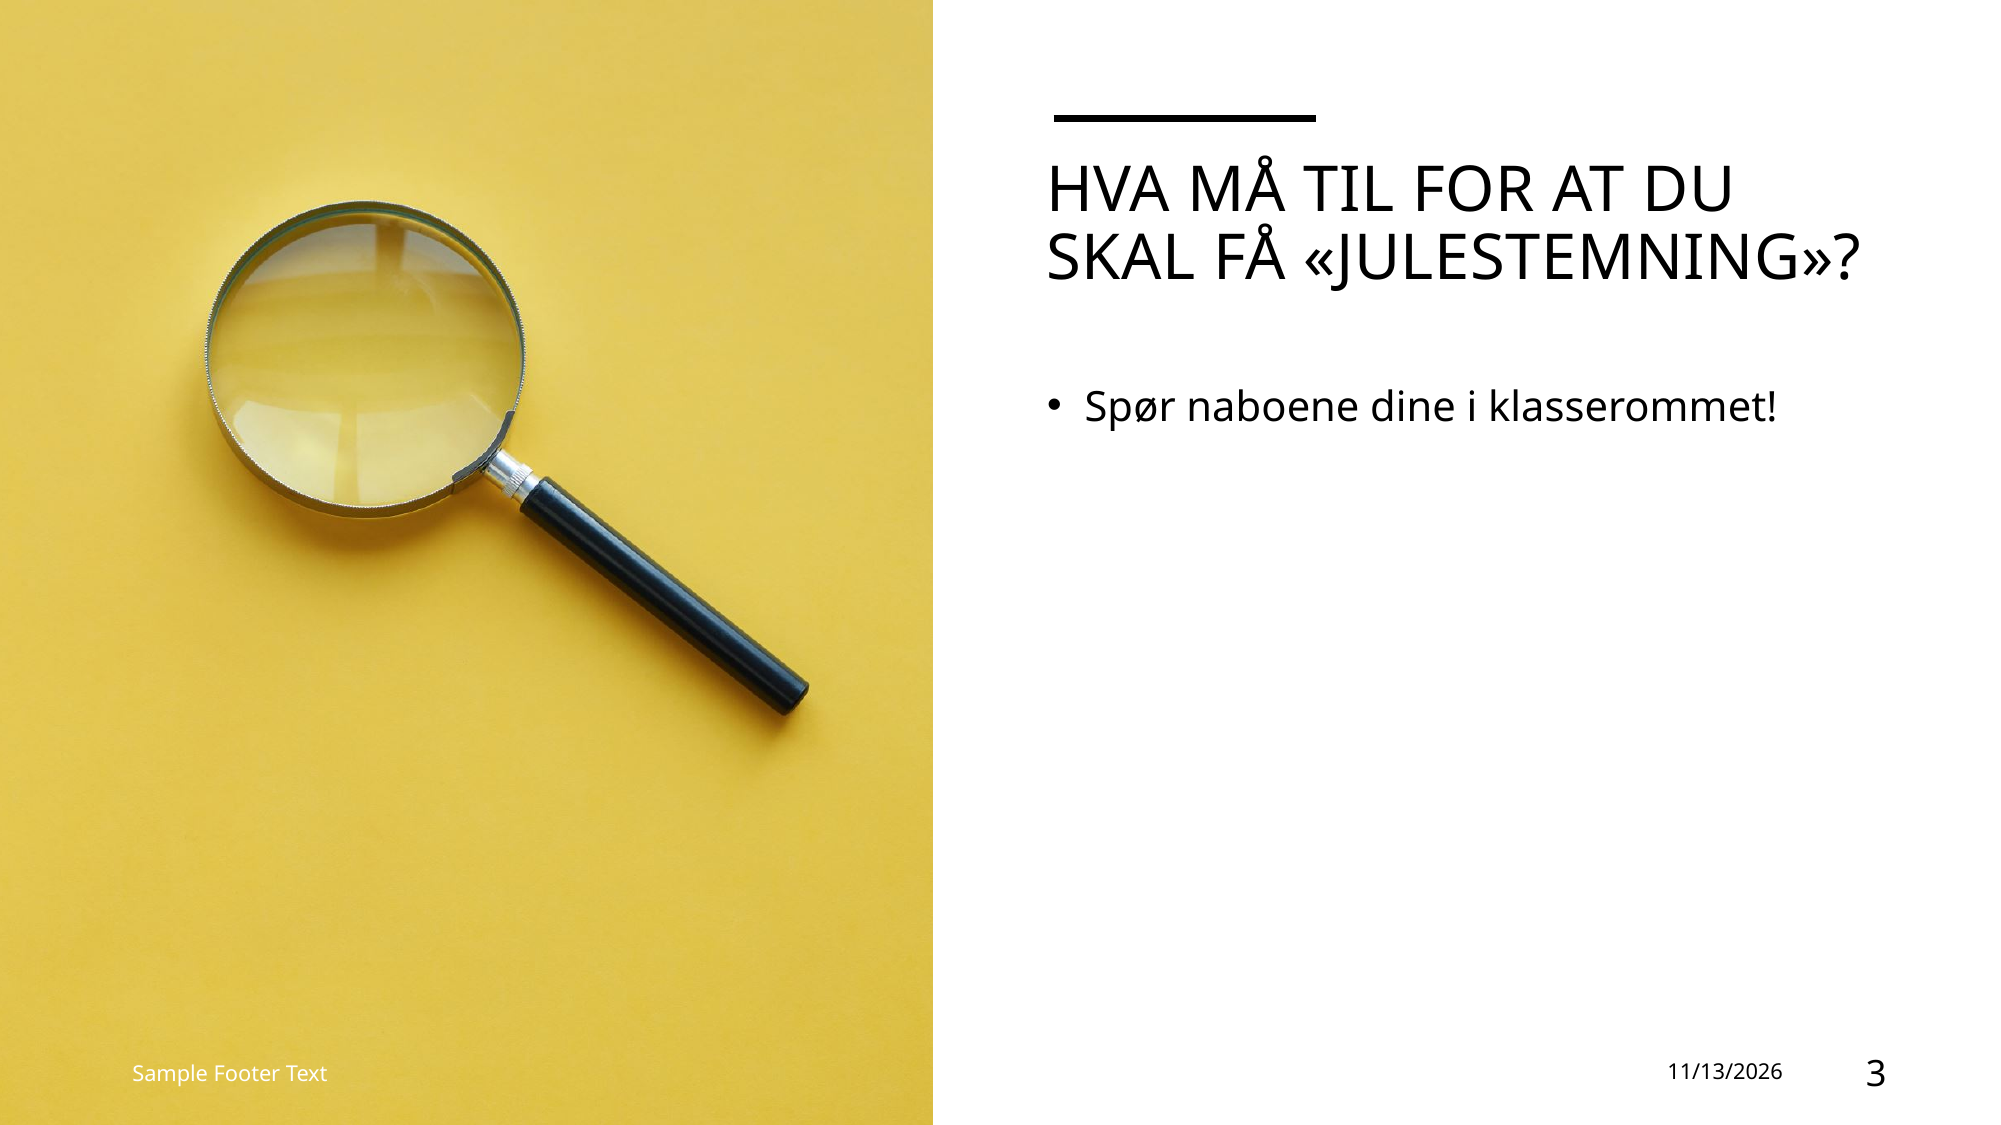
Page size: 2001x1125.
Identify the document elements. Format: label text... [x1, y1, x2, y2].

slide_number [1372, 1042, 1791, 1103]
title Hva må til for at du skal få «julestemning»? [1030, 149, 1885, 366]
text_box [933, 0, 2000, 1125]
list Spør naboene dine i klasserommet! [1031, 366, 1886, 1012]
picture [0, 0, 933, 1125]
slide_number 3 [1791, 1042, 1902, 1103]
